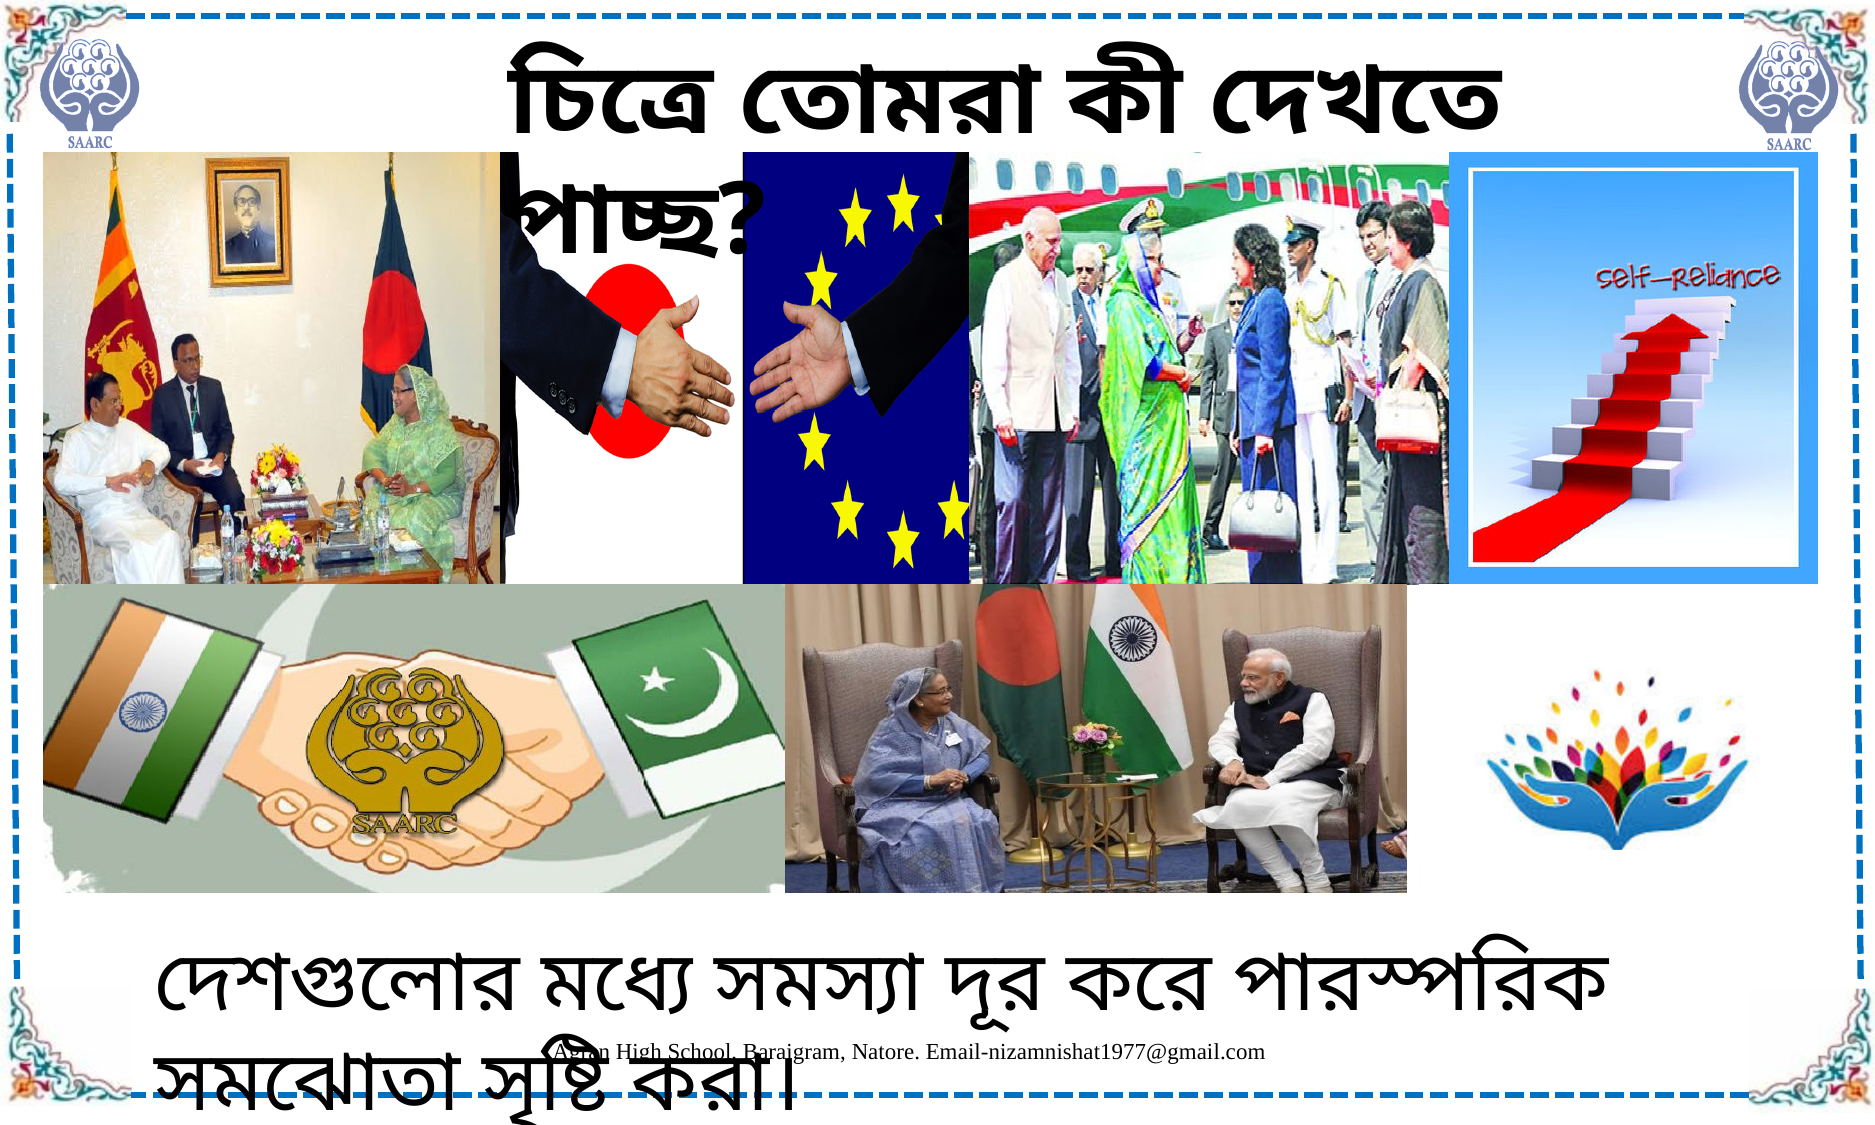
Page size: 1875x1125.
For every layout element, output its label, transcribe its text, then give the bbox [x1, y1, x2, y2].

text_box চিত্রে তোমরা কী দেখতে পাচ্ছ? [493, 26, 1554, 152]
picture [1, 987, 131, 1105]
picture [0, 0, 127, 122]
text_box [43, 152, 1818, 978]
text_box দেশগুলোর মধ্যে সমস্যা দূর করে পারস্পরিক সমঝোতা সৃষ্টি করা। [139, 919, 1875, 1125]
picture [1744, 5, 1875, 123]
